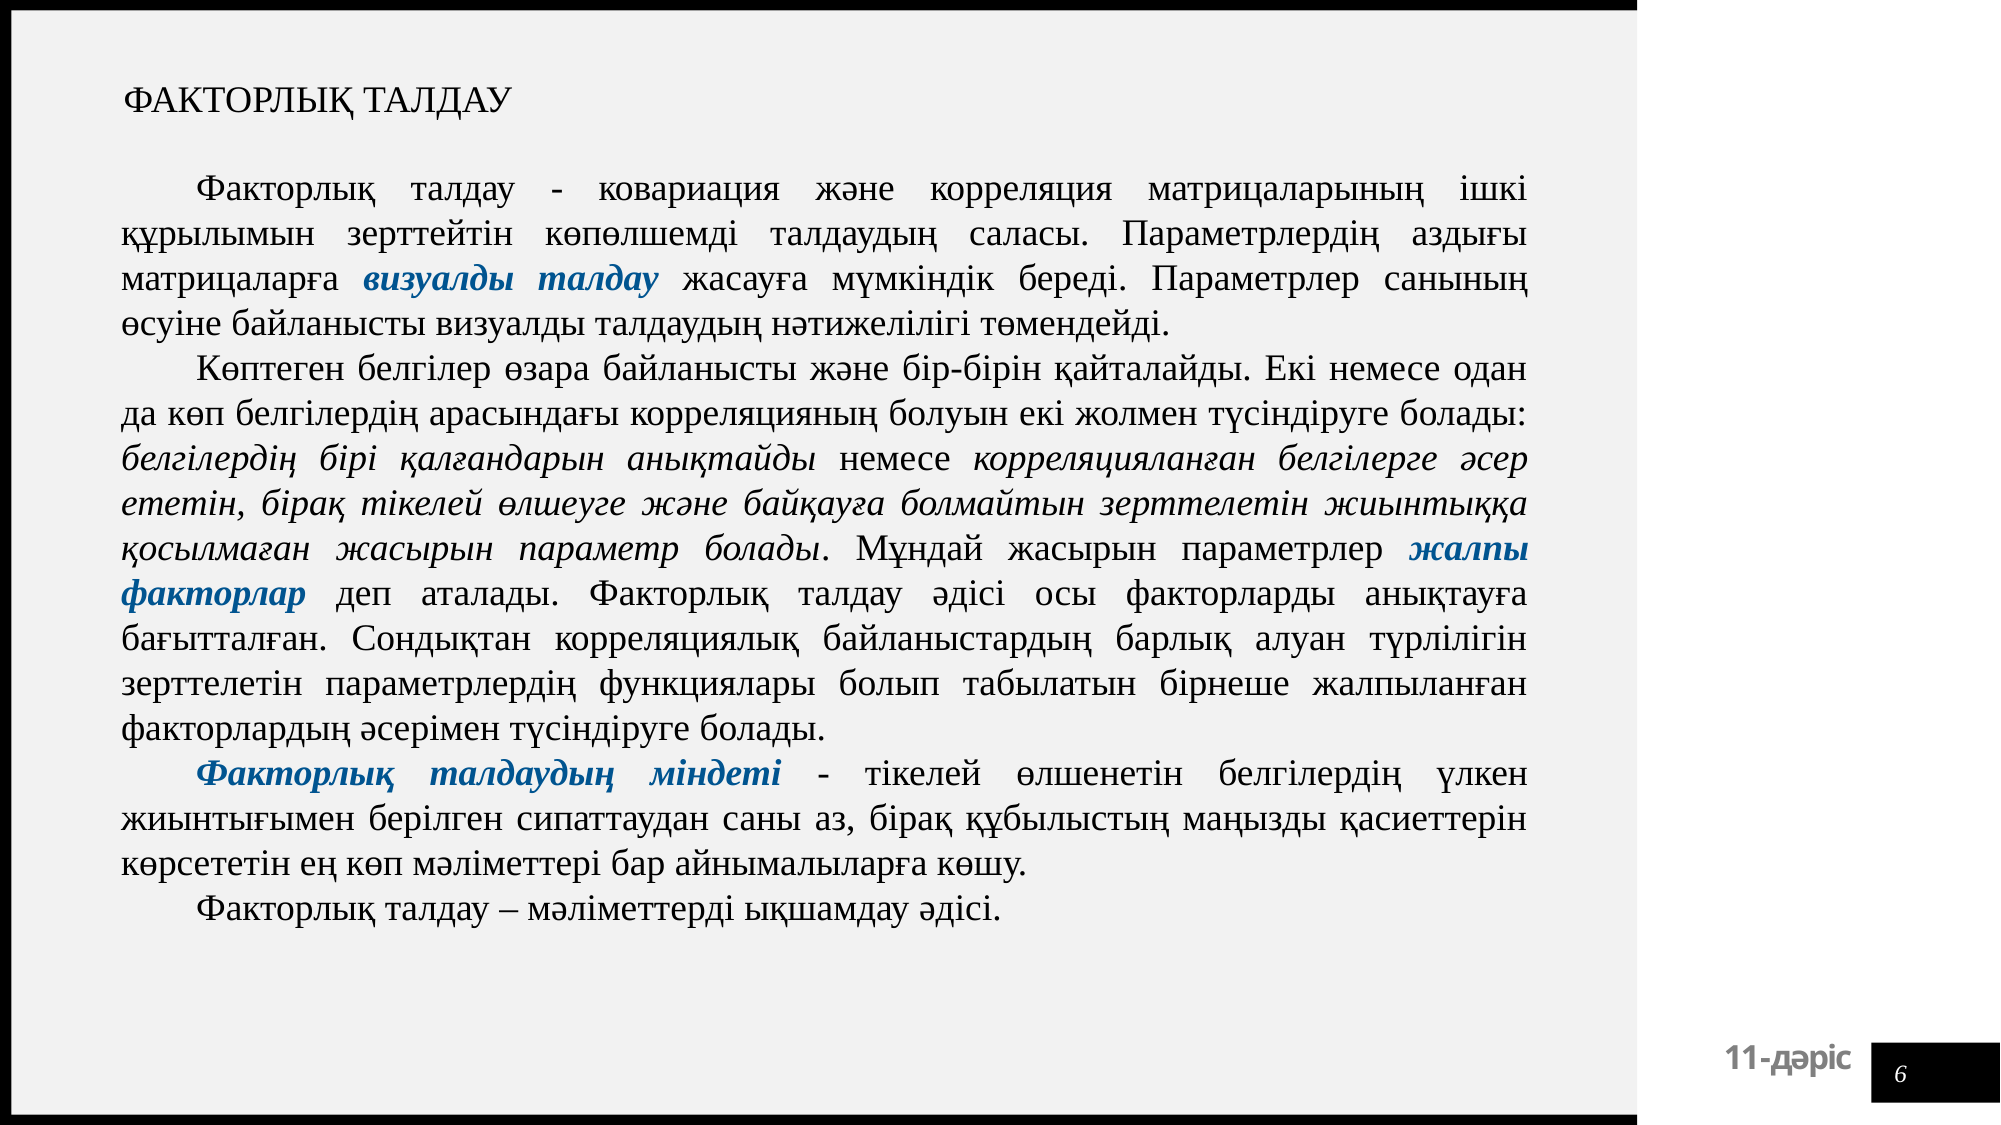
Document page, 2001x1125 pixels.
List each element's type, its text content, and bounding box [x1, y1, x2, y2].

text_box Факторлық талдау - ковариация және корреляция матрицаларының ішкі құрылымын зерттейтін көпөлшемді талдаудың саласы. Параметрлердің аздығы матрицаларға визуалды талдау жасауға мүмкіндік береді. Параметрлер санының өсуіне байланысты визуалды талдаудың нәтижелілігі төмендейді. Көптеген белгілер өзара байланысты және бір-бірін қайталайды. Екі немесе одан да көп белгілердің арасындағы корреляцияның болуын екі жолмен түсіндіруге болады: белгілердің бірі қалғандарын анықтайды немесе корреляцияланған белгілерге әсер ететін, бірақ тікелей өлшеуге және байқауға болмайтын зерттелетін жиынтыққа қосылмаған жасырын параметр болады. Мұндай жасырын параметрлер жалпы факторлар деп аталады. Факторлық талдау әдісі осы факторларды анықтауға бағытталған. Сондықтан корреляциялық байланыстардың барлық алуан түрлілігін зерттелетін параметрлердің функциялары болып табылатын бірнеше жалпыланған факторлардың әсерімен түсіндіруге болады. Факторлық талдаудың міндеті - тікелей өлшенетін белгілердің үлкен жиынтығымен берілген сипаттаудан саны аз, бірақ құбылыстың маңызды қасиеттерін көрсететін ең көп мәліметтері бар айнымалыларға көшу. Факторлық талдау – мәліметтерді ықшамдау әдісі. [106, 155, 1544, 935]
text_box ФАКТОРЛЫҚ ТАЛДАУ [108, 67, 528, 128]
slide_number 6 [1877, 1050, 1924, 1096]
